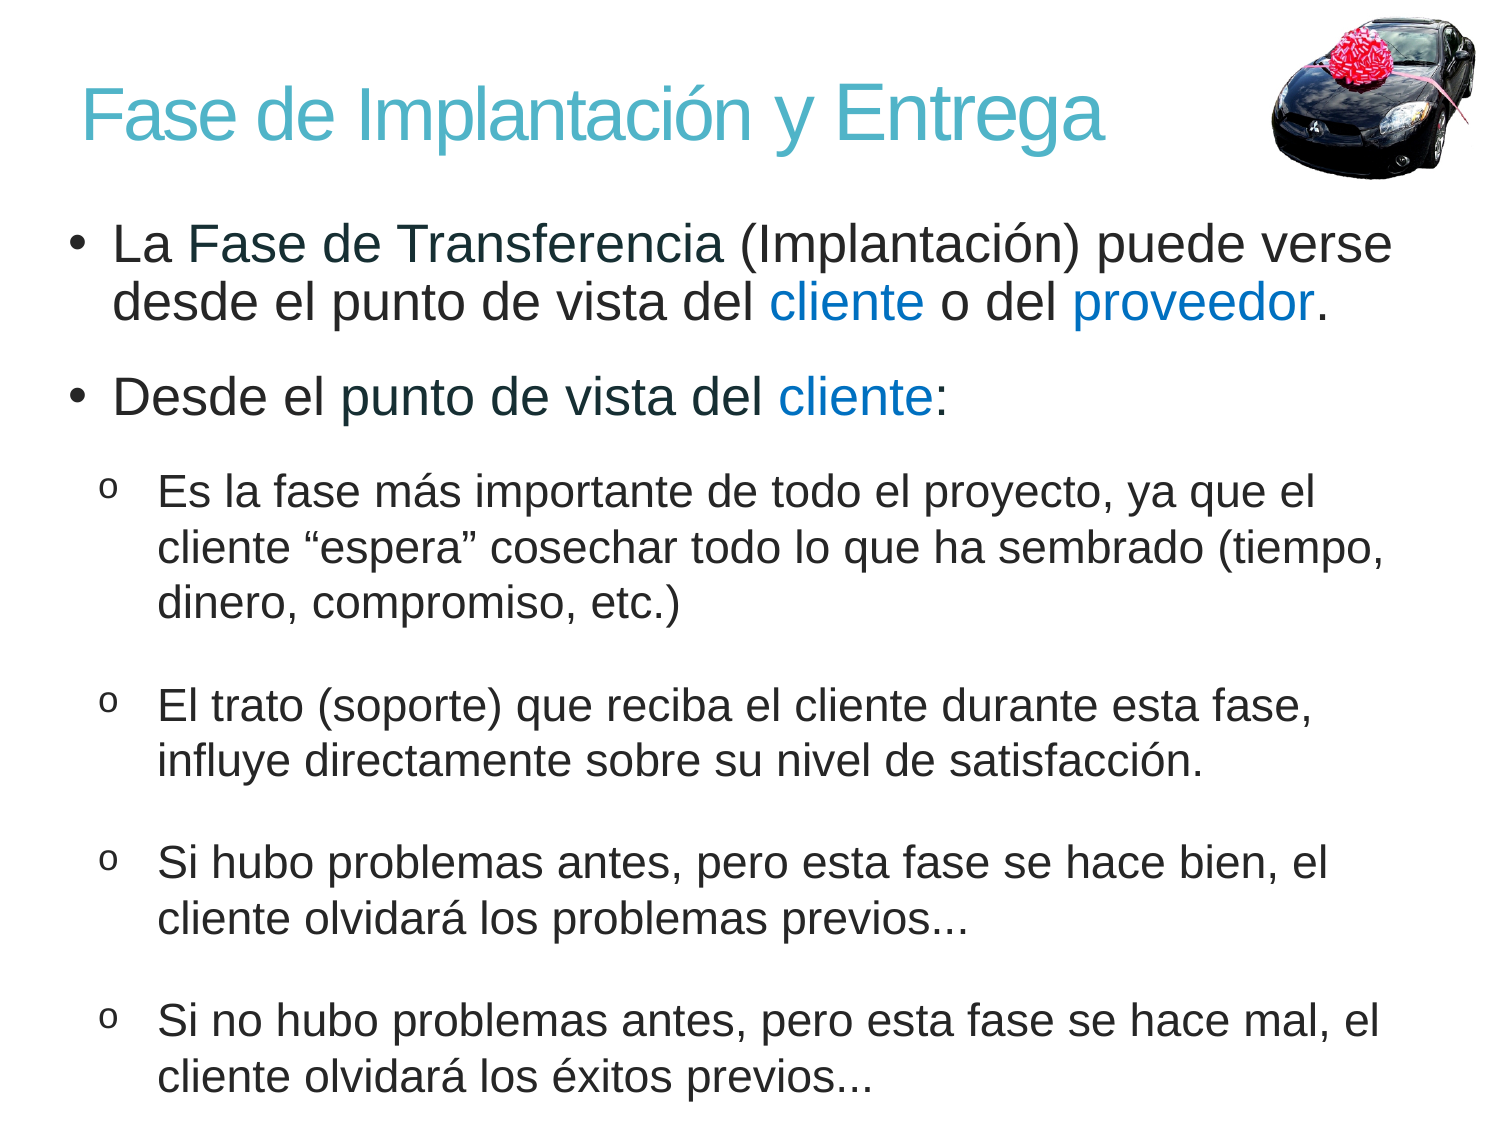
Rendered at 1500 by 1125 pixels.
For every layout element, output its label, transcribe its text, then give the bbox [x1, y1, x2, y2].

list La Fase de Transferencia (Implantación) puede verse desde el punto de vista del cliente o del proveedor. Desde el punto de vista del cliente: Es la fase más importante de todo el proyecto, ya que el cliente “espera” cosechar todo lo que ha sembrado (tiempo, dinero, compromiso, etc.) El trato (soporte) que reciba el cliente durante esta fase, influye directamente sobre su nivel de satisfacción. Si hubo problemas antes, pero esta fase se hace bien, el cliente olvidará los problemas previos... Si no hubo problemas antes, pero esta fase se hace mal, el cliente olvidará los éxitos previos... [53, 208, 1447, 1118]
picture [1269, 13, 1477, 182]
title Fase de Implantación y Entrega [64, 32, 1340, 195]
